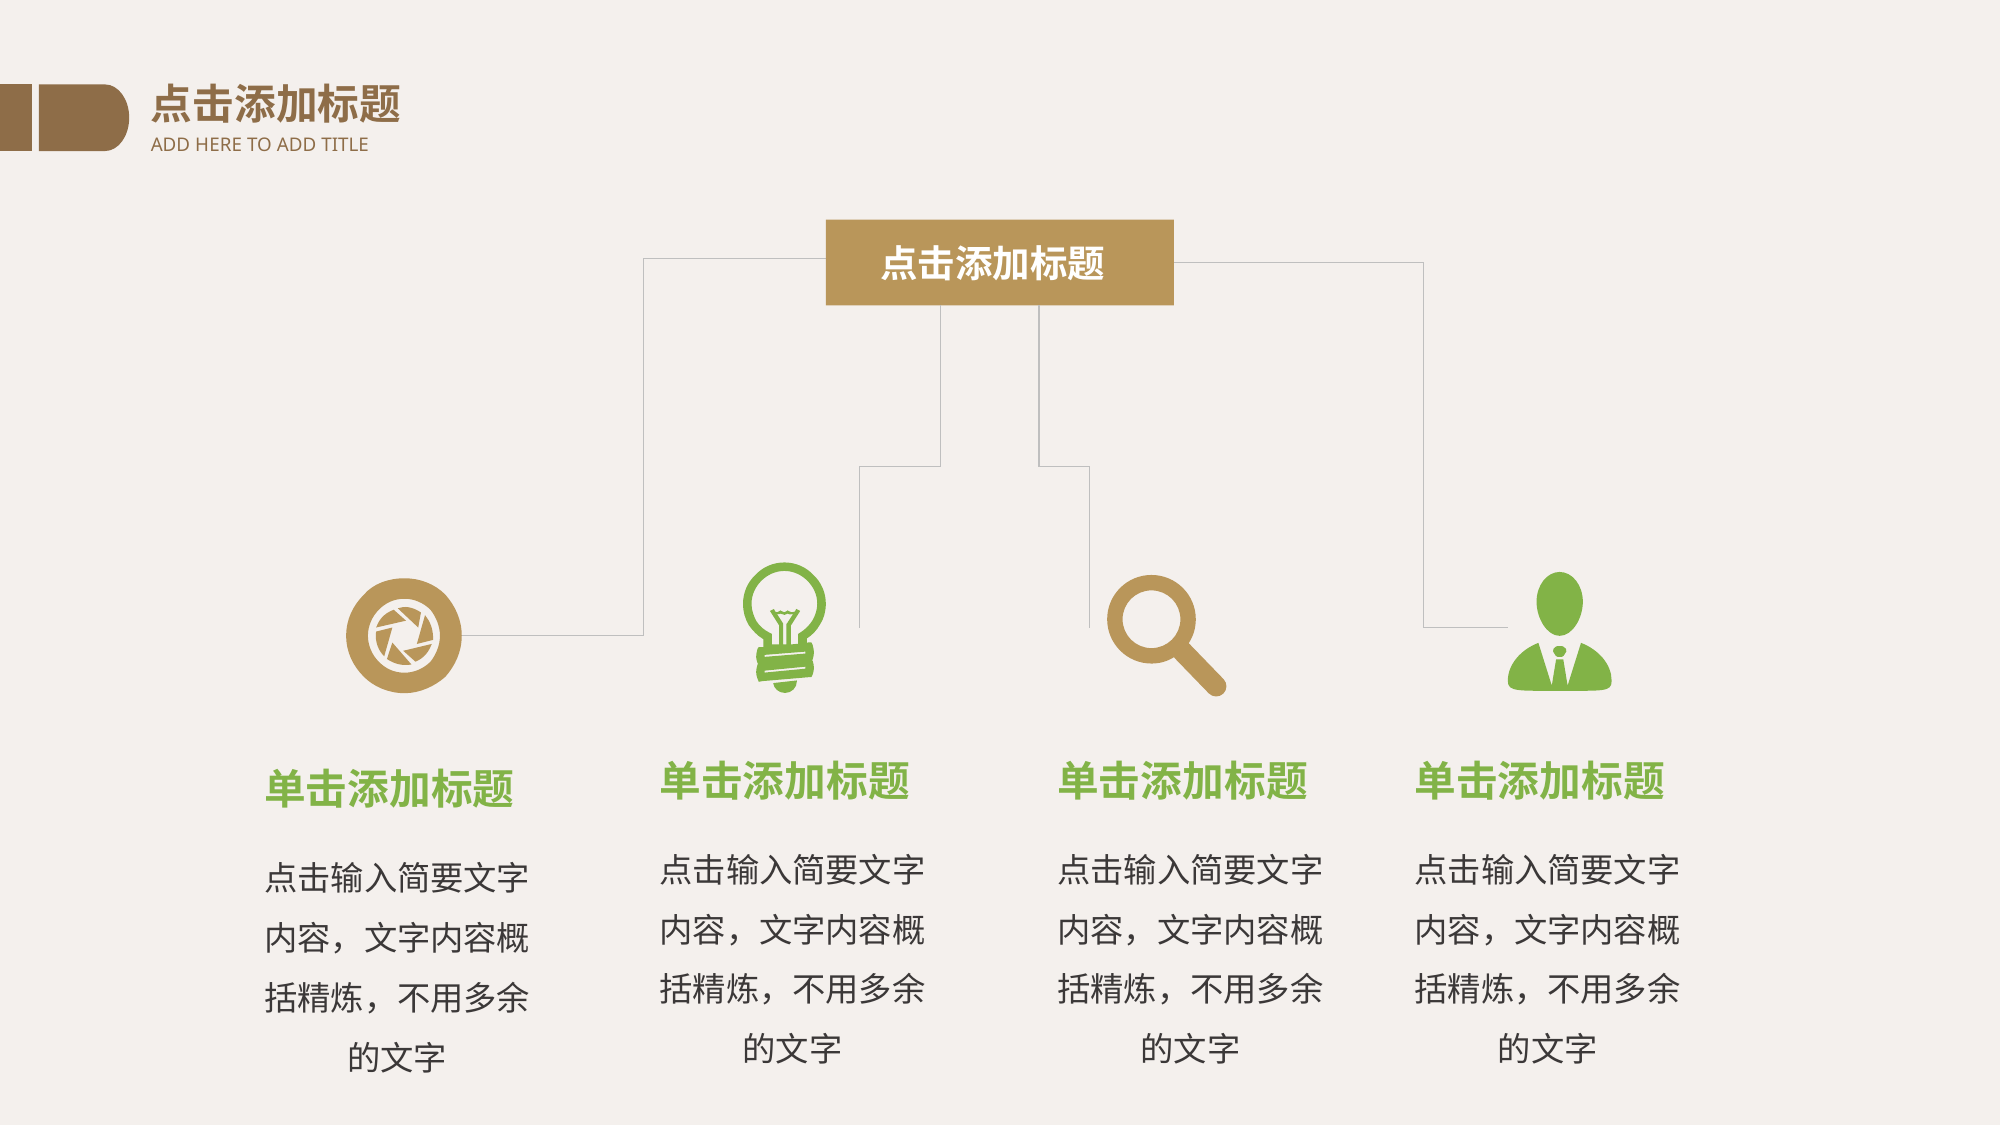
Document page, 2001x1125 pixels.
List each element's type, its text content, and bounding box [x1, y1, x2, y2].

text_box 点击输入简要文字内容，文字内容概括精炼，不用多余的文字 [1042, 821, 1339, 1076]
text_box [0, 69, 439, 164]
text_box 点击添加标题 [865, 232, 1135, 292]
text_box 单击添加标题 [644, 747, 941, 813]
text_box [1536, 571, 1583, 636]
text_box 点击输入简要文字内容，文字内容概括精炼，不用多余的文字 [644, 821, 941, 1076]
text_box 单击添加标题 [1042, 747, 1339, 813]
text_box 点击输入简要文字内容，文字内容概括精炼，不用多余的文字 [249, 829, 546, 1084]
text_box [439, 258, 826, 636]
text_box 单击添加标题 [1399, 747, 1696, 813]
text_box [825, 219, 1175, 306]
text_box [1507, 642, 1612, 691]
text_box 点击输入简要文字内容，文字内容概括精炼，不用多余的文字 [1399, 821, 1696, 1076]
text_box [773, 680, 797, 693]
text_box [902, 441, 1174, 492]
text_box 单击添加标题 [249, 755, 546, 821]
text_box [1106, 573, 1228, 698]
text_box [738, 425, 1062, 508]
text_box [346, 578, 462, 694]
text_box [1174, 262, 1424, 628]
text_box [756, 636, 814, 682]
